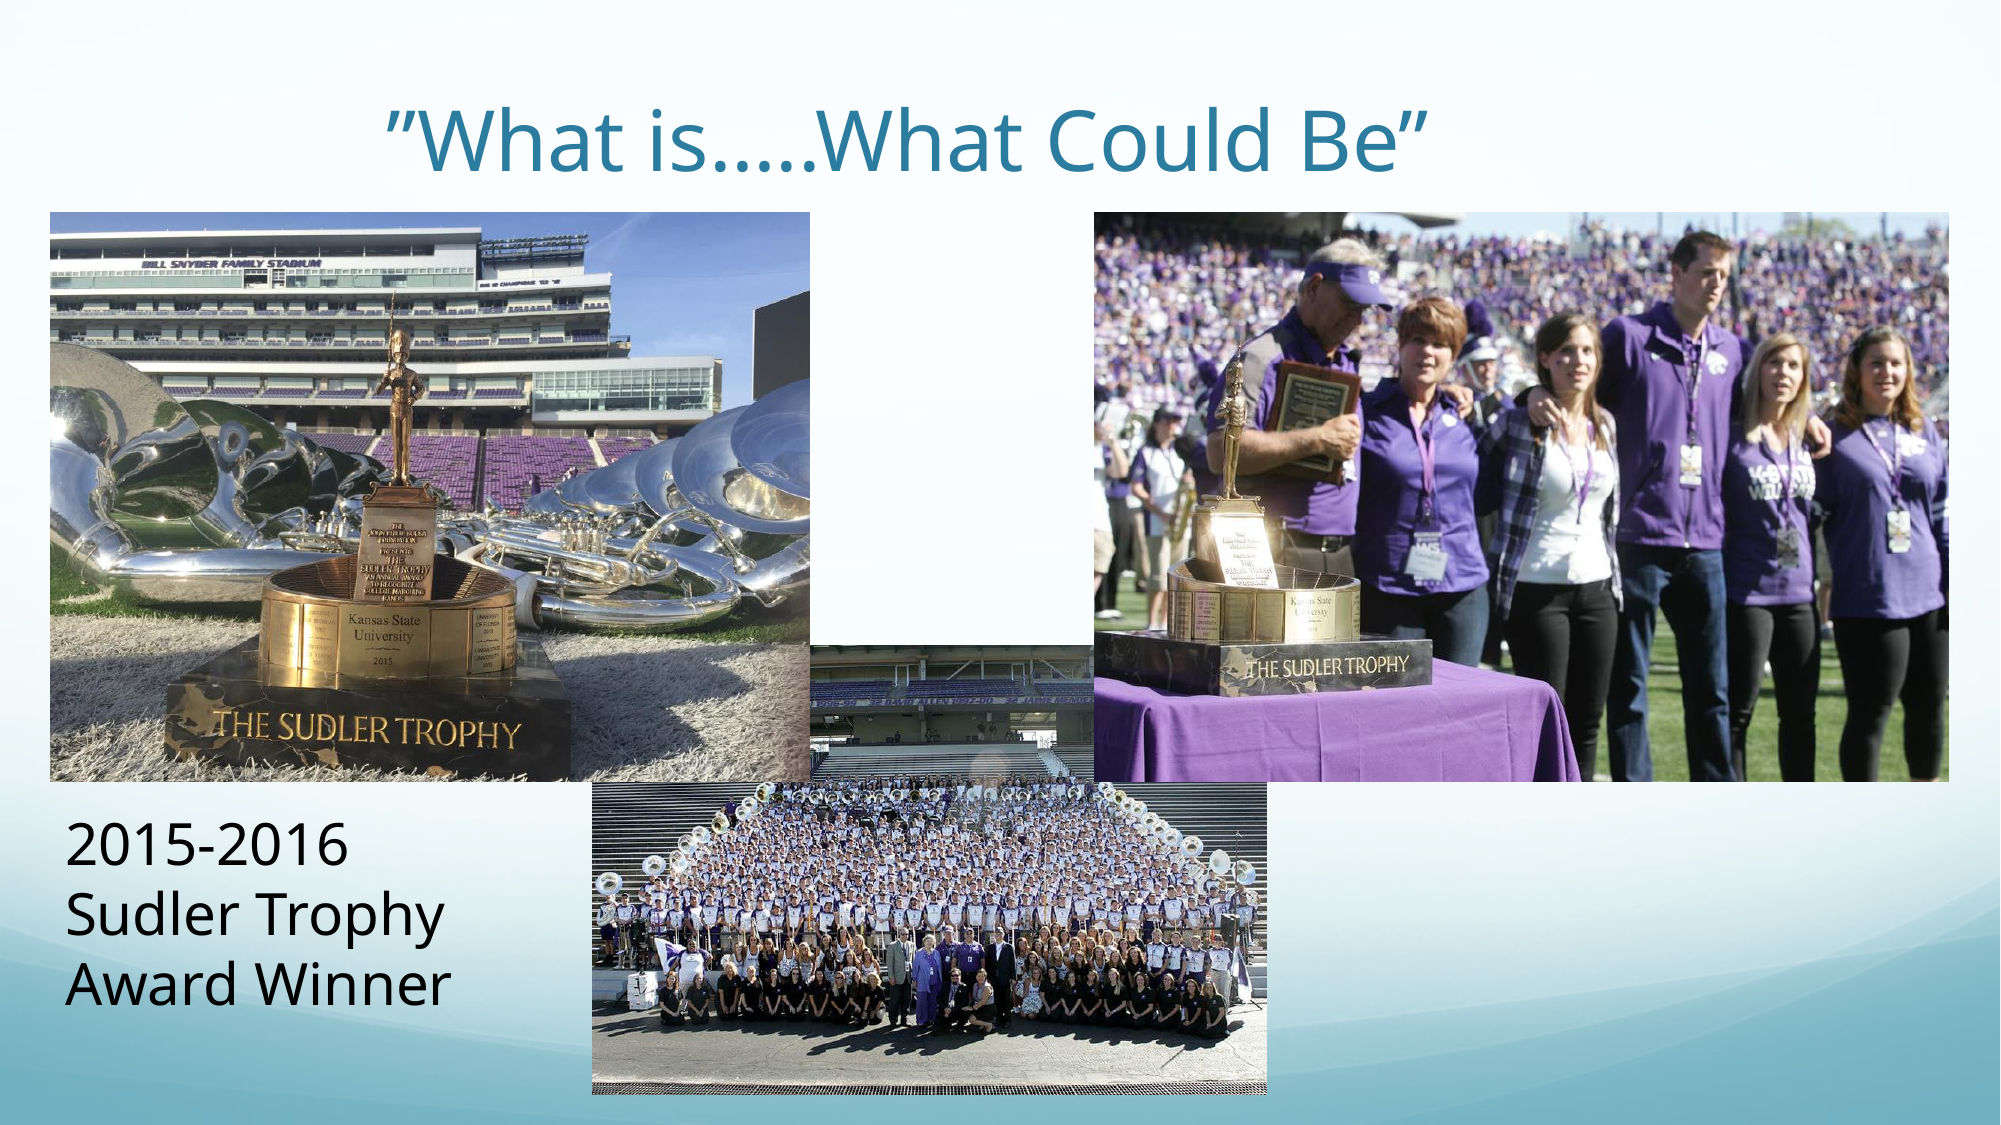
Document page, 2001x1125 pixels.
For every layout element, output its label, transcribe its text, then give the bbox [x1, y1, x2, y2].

text_box 2015-2016 Sudler Trophy Award Winner [50, 799, 523, 1025]
title ”What is…..What Could Be” [189, 79, 1627, 197]
picture [49, 211, 1950, 1096]
